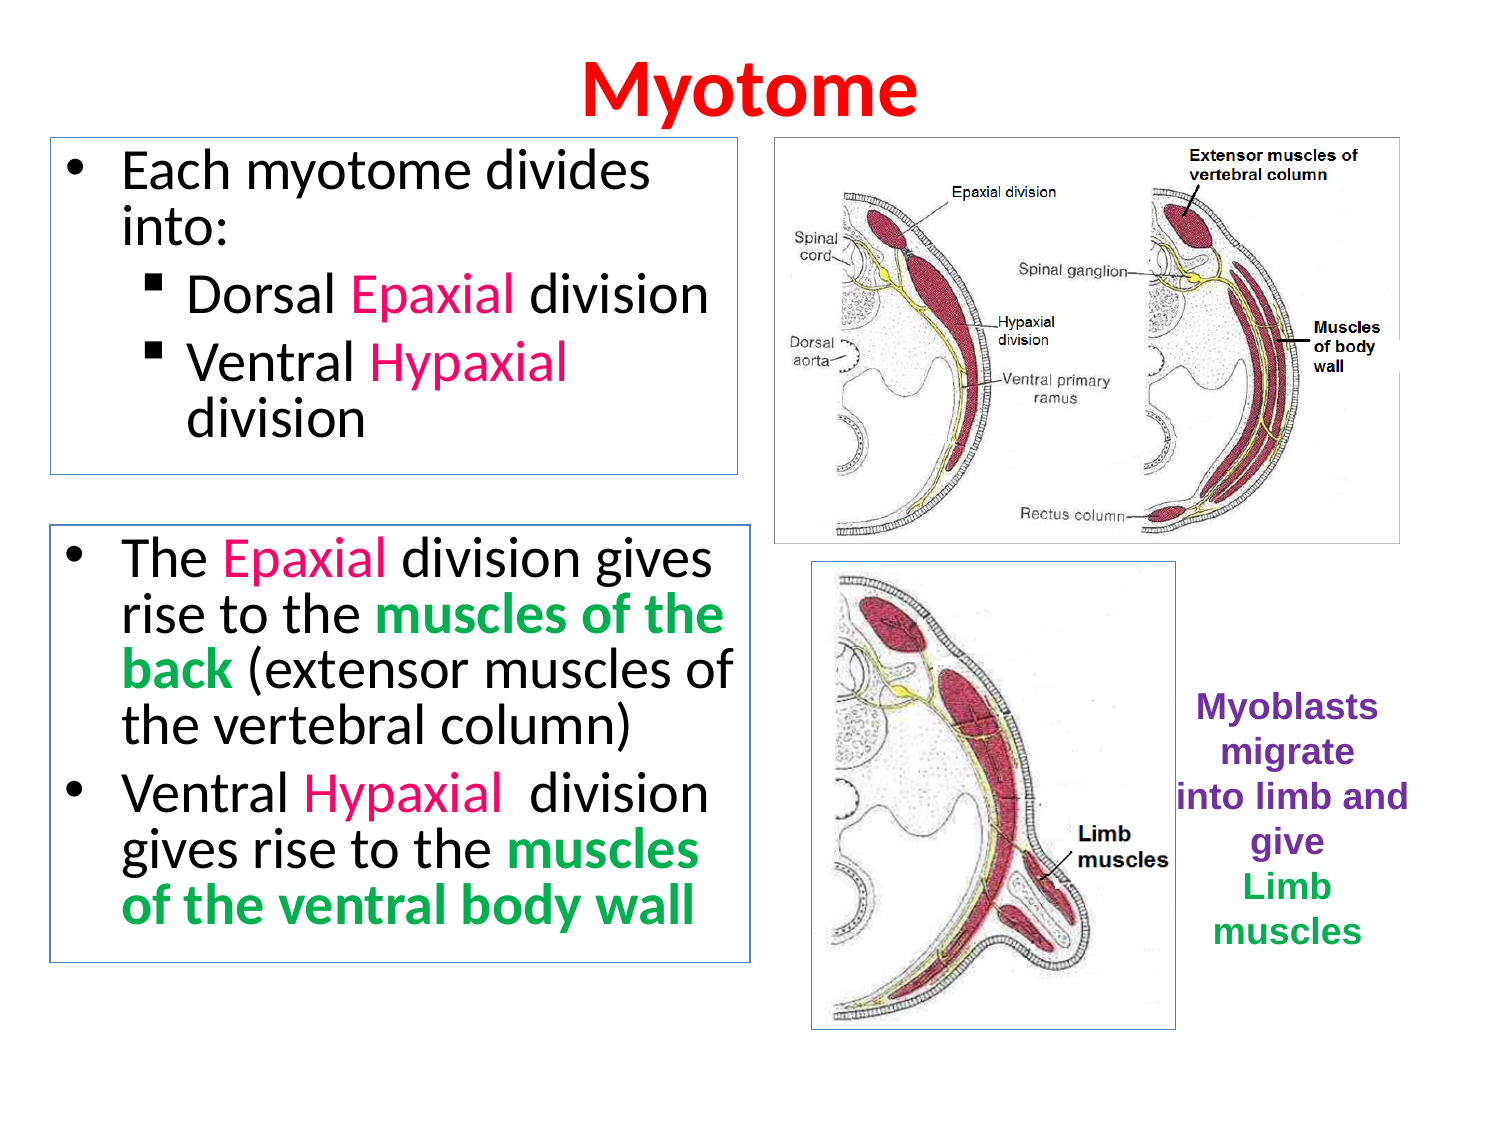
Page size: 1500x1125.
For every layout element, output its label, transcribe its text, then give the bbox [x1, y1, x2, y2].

text_box Myoblasts migrate into limb and give Limb muscles [1179, 674, 1425, 960]
title Myotome [112, 37, 1388, 130]
picture [812, 562, 1176, 1029]
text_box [774, 137, 1401, 544]
text_box The Epaxial division gives rise to the muscles of the back (extensor muscles of the vertebral column) Ventral Hypaxial division gives rise to the muscles of the ventral body wall [50, 524, 750, 963]
list Each myotome divides into: Dorsal Epaxial division Ventral Hypaxial division [50, 137, 738, 475]
